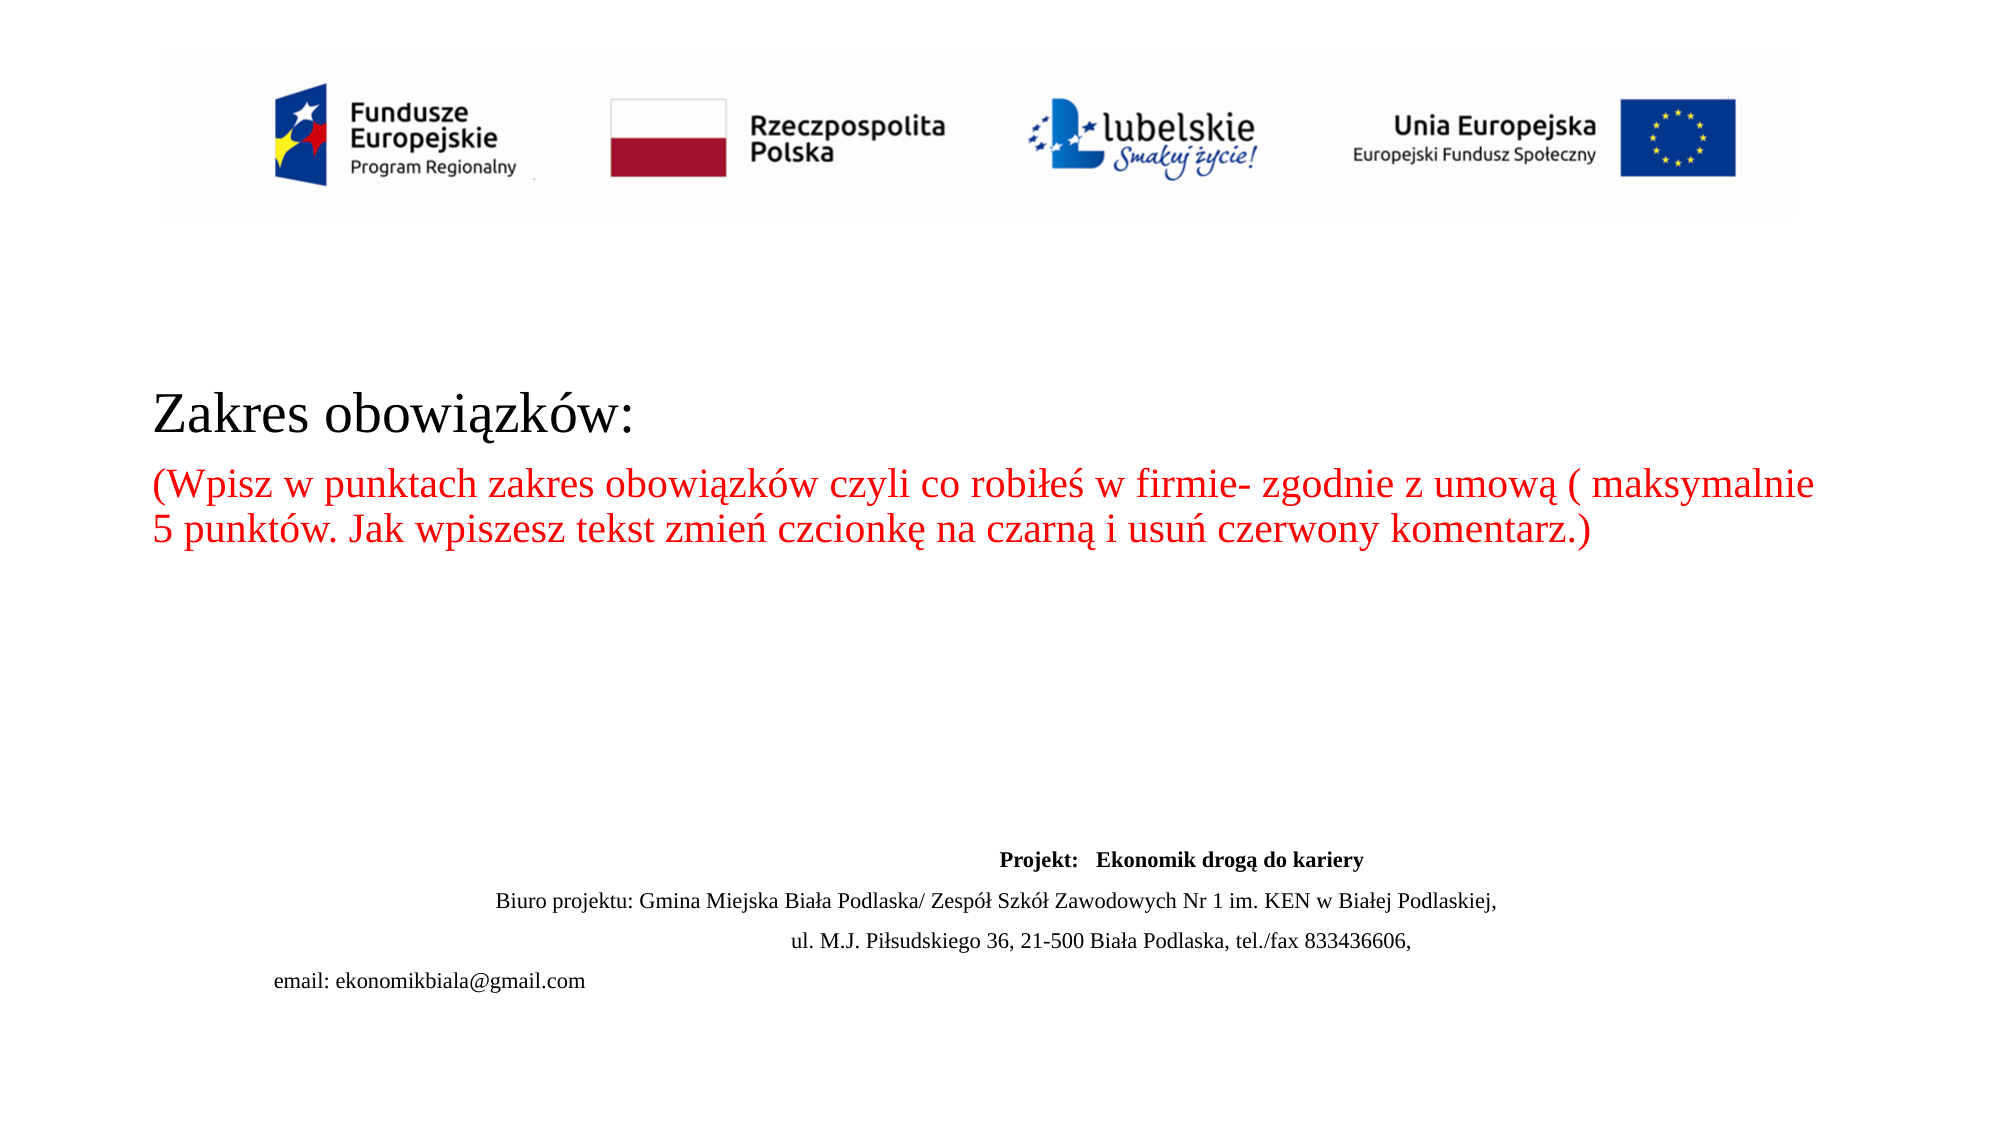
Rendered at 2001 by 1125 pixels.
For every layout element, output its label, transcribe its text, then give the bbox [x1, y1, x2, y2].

list Zakres obowiązków: (Wpisz w punktach zakres obowiązków czyli co robiłeś w firmie- zgodnie z umową ( maksymalnie 5 punktów. Jak wpiszesz tekst zmień czcionkę na czarną i usuń czerwony komentarz.) Projekt: Ekonomik drogą do kariery Biuro projektu: Gmina Miejska Biała Podlaska/ Zespół Szkół Zawodowych Nr 1 im. KEN w Białej Podlaskiej, ul. M.J. Piłsudskiego 36, 21-500 Biała Podlaska, tel./fax 833436606, email: ekonomikbiala@gmail.com [137, 299, 1863, 1014]
picture [160, 49, 1794, 219]
